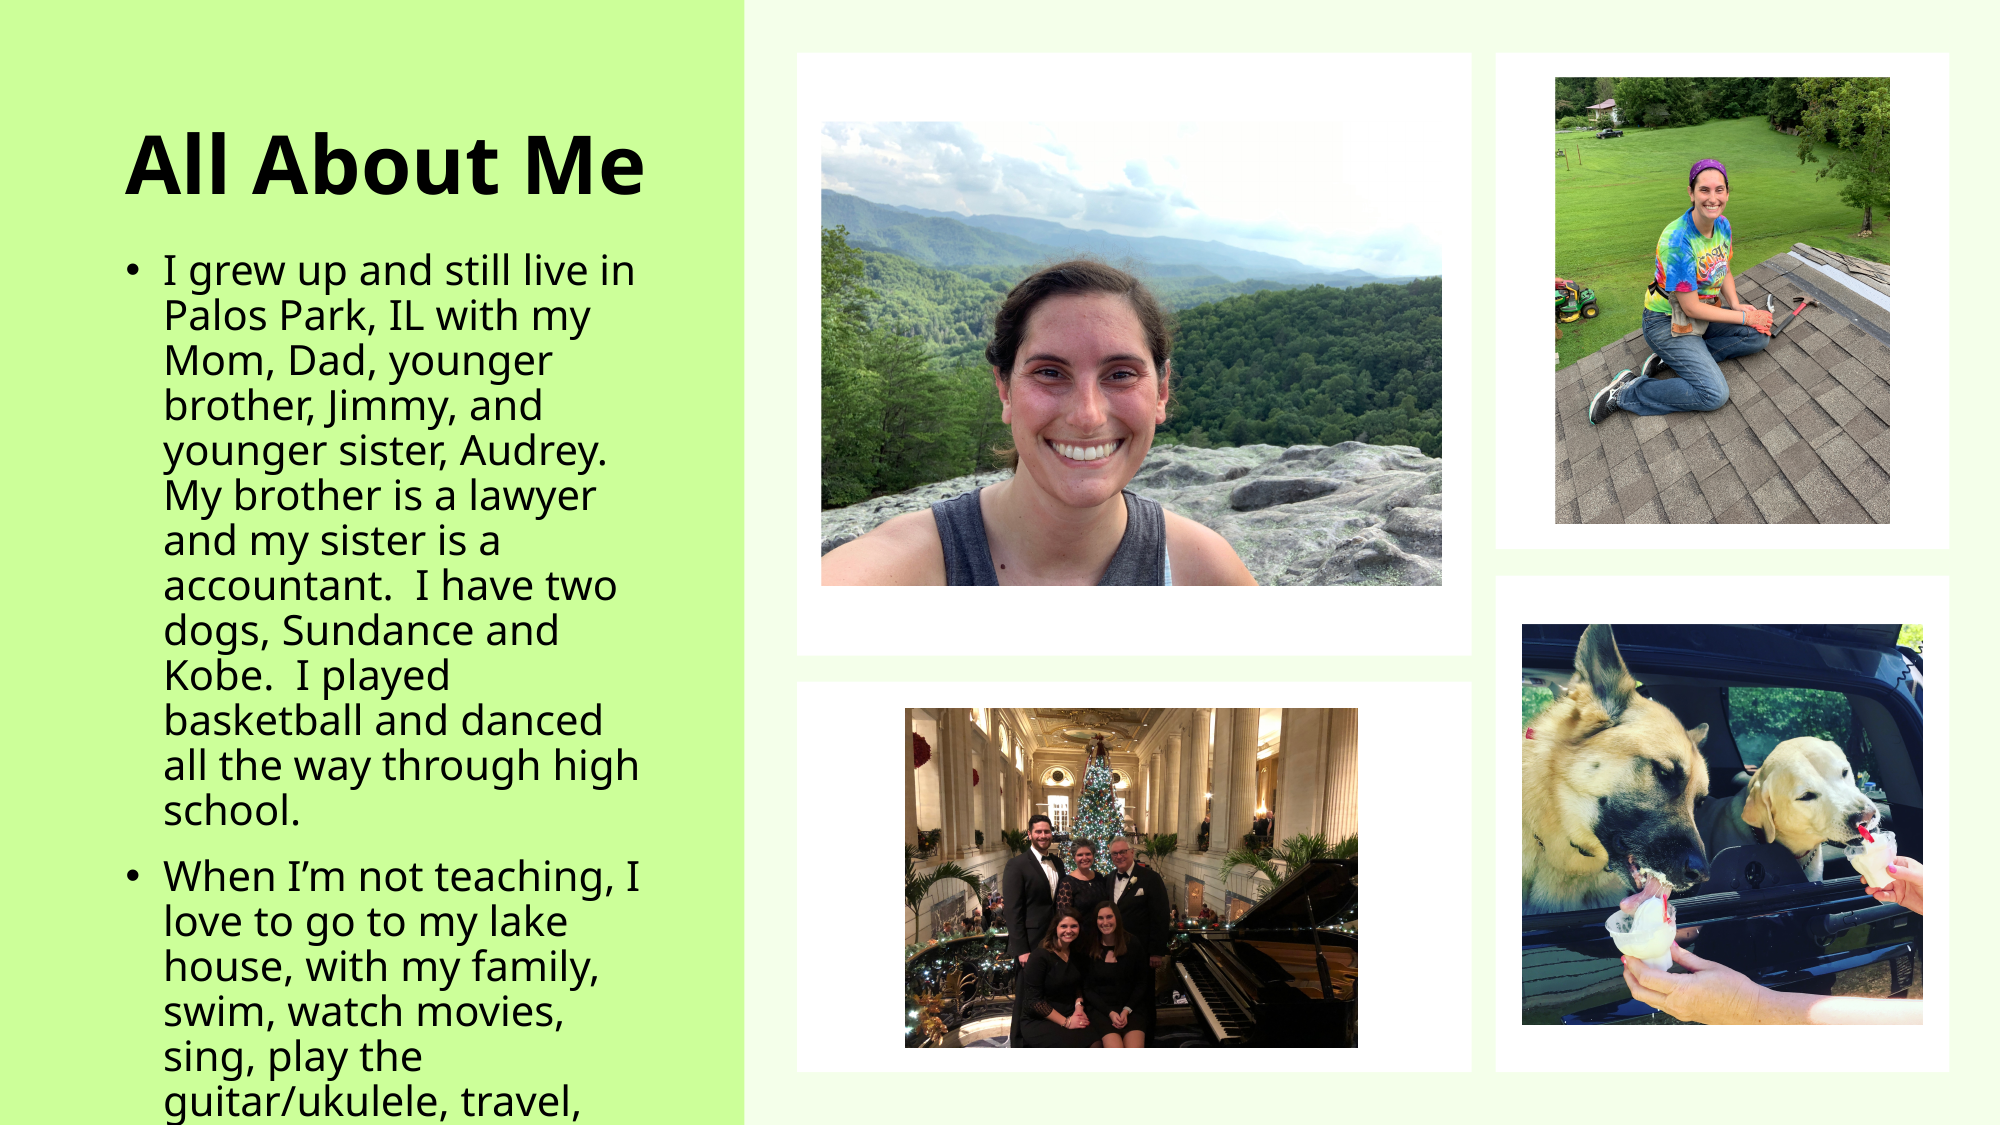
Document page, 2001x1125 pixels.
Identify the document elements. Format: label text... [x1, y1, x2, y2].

list I grew up and still live in Palos Park, IL with my Mom, Dad, younger brother, Jimmy, and younger sister, Audrey. My brother is a lawyer and my sister is a accountant. I have two dogs, Sundance and Kobe. I played basketball and danced all the way through high school. When I’m not teaching, I love to go to my lake house, with my family, swim, watch movies, sing, play the guitar/ukulele, travel, and go on mission trips. [110, 242, 667, 1073]
text_box [1495, 52, 1950, 550]
picture [1522, 624, 1923, 1025]
text_box [743, 0, 2000, 1125]
text_box [1495, 575, 1950, 1073]
picture [821, 121, 1442, 586]
text_box [796, 52, 1473, 657]
picture [905, 708, 1358, 1048]
picture [1499, 78, 1946, 523]
title All About Me [110, 74, 667, 242]
text_box [796, 681, 1473, 1073]
